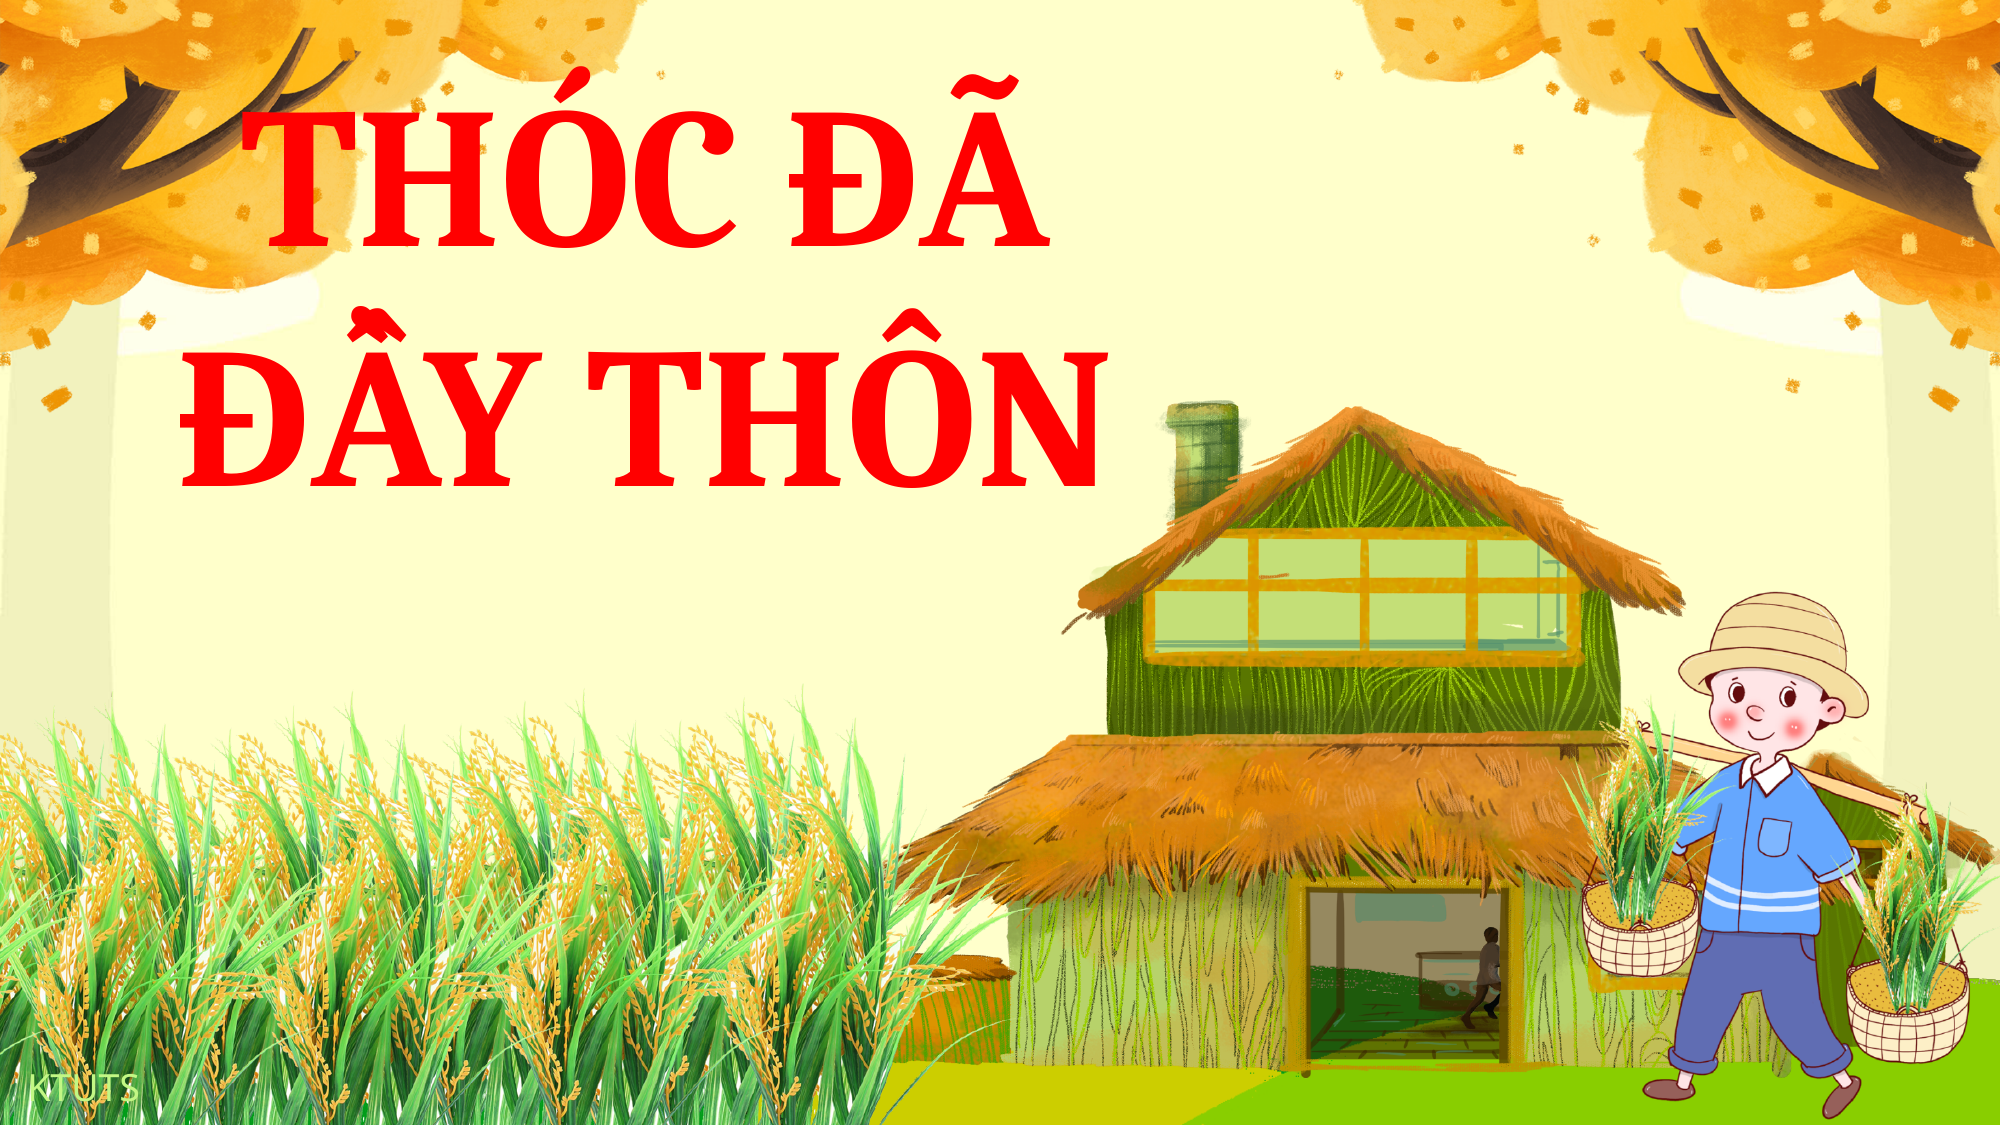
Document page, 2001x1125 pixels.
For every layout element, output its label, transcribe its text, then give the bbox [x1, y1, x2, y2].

text_box THÓC ĐÃ ĐẦY THÔN [151, 38, 1140, 534]
picture [0, 0, 2000, 1125]
